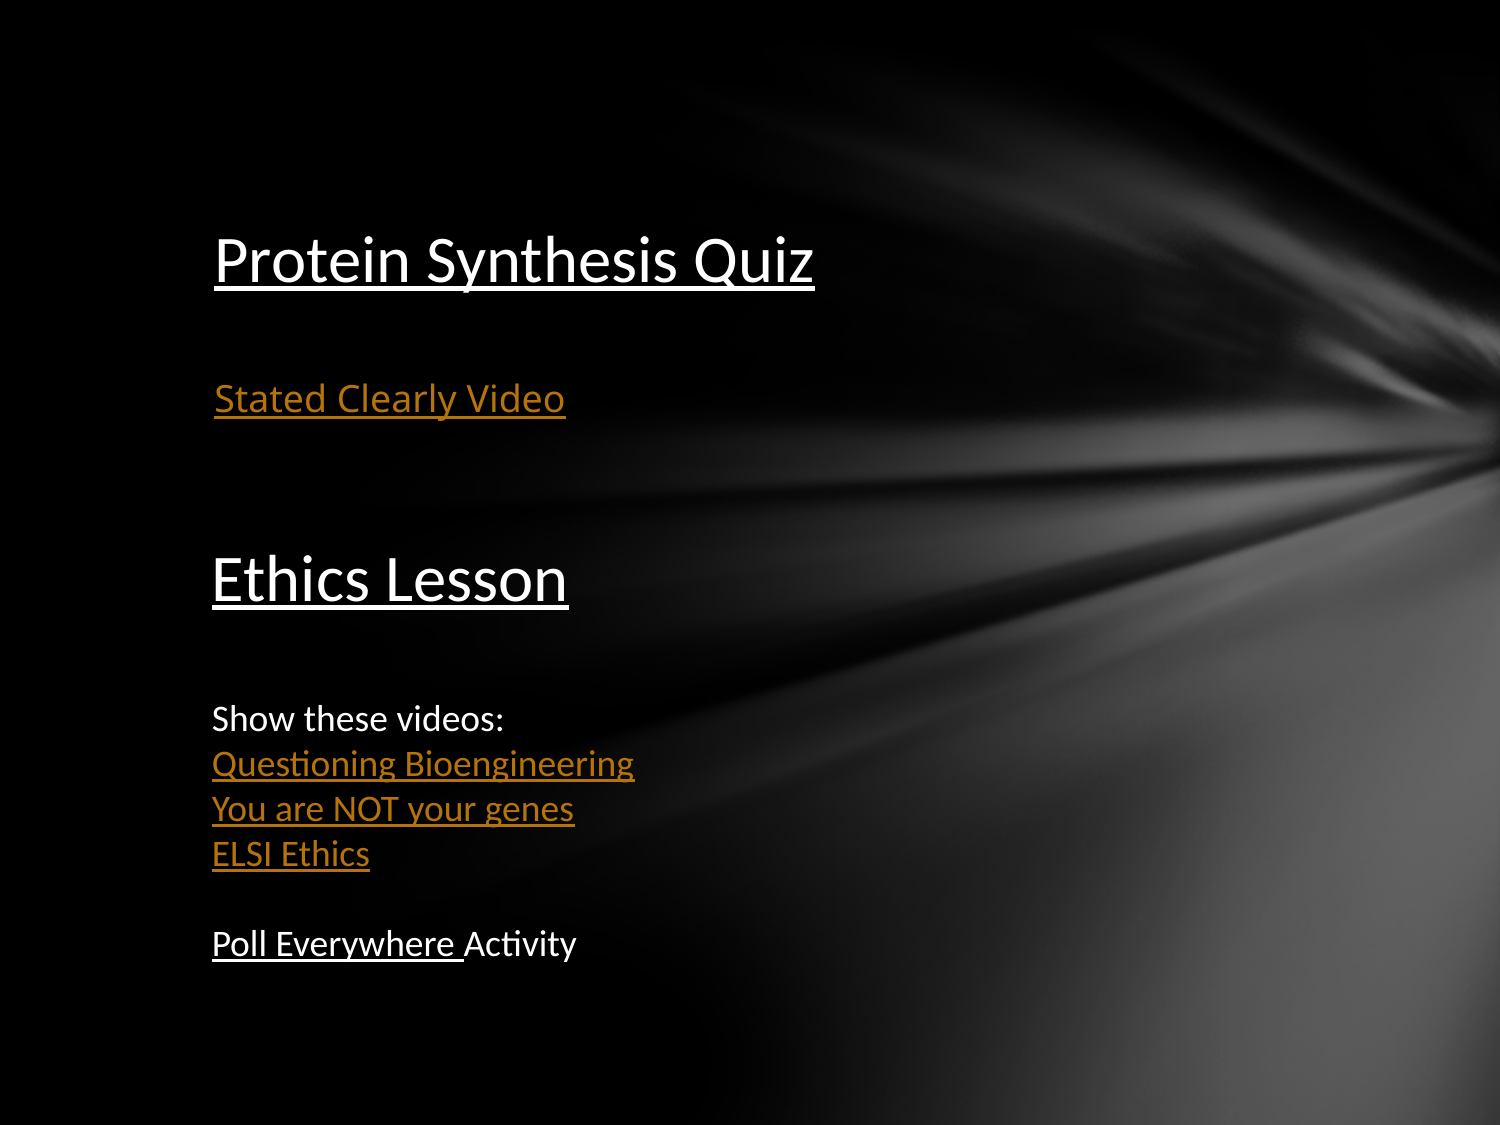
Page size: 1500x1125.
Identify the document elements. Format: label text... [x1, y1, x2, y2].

text_box Ethics Lesson Show these videos: Questioning Bioengineering You are NOT your genes ELSI Ethics Poll Everywhere Activity [197, 527, 650, 1017]
text_box Protein Synthesis Quiz Stated Clearly Video [199, 208, 831, 434]
